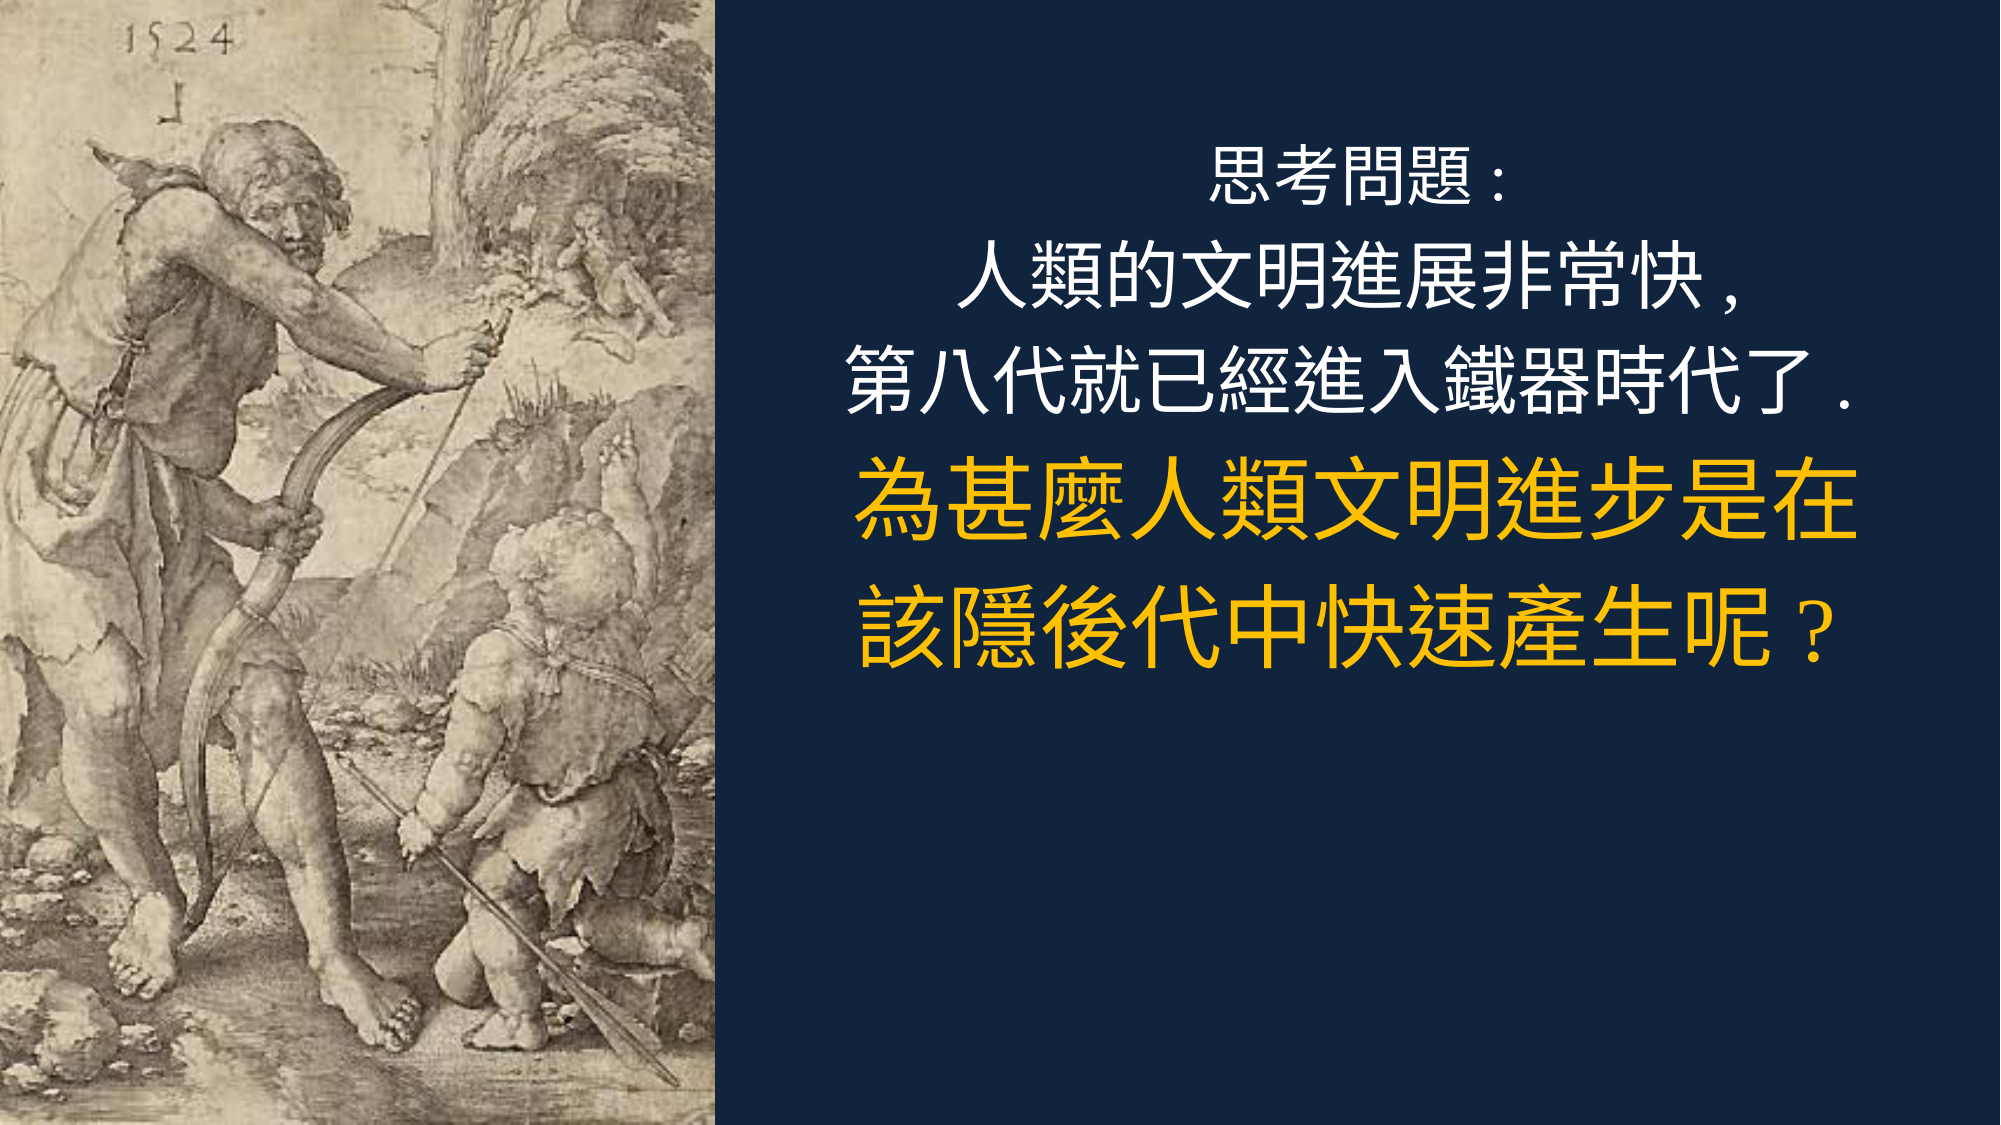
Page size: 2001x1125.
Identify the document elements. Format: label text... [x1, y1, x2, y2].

picture [0, 0, 716, 1125]
list 思考問題: 人類的文明進展非常快, 第八代就已經進入鐵器時代了. 為甚麼人類文明進步是在 該隱後代中快速產生呢? [720, 37, 2000, 960]
